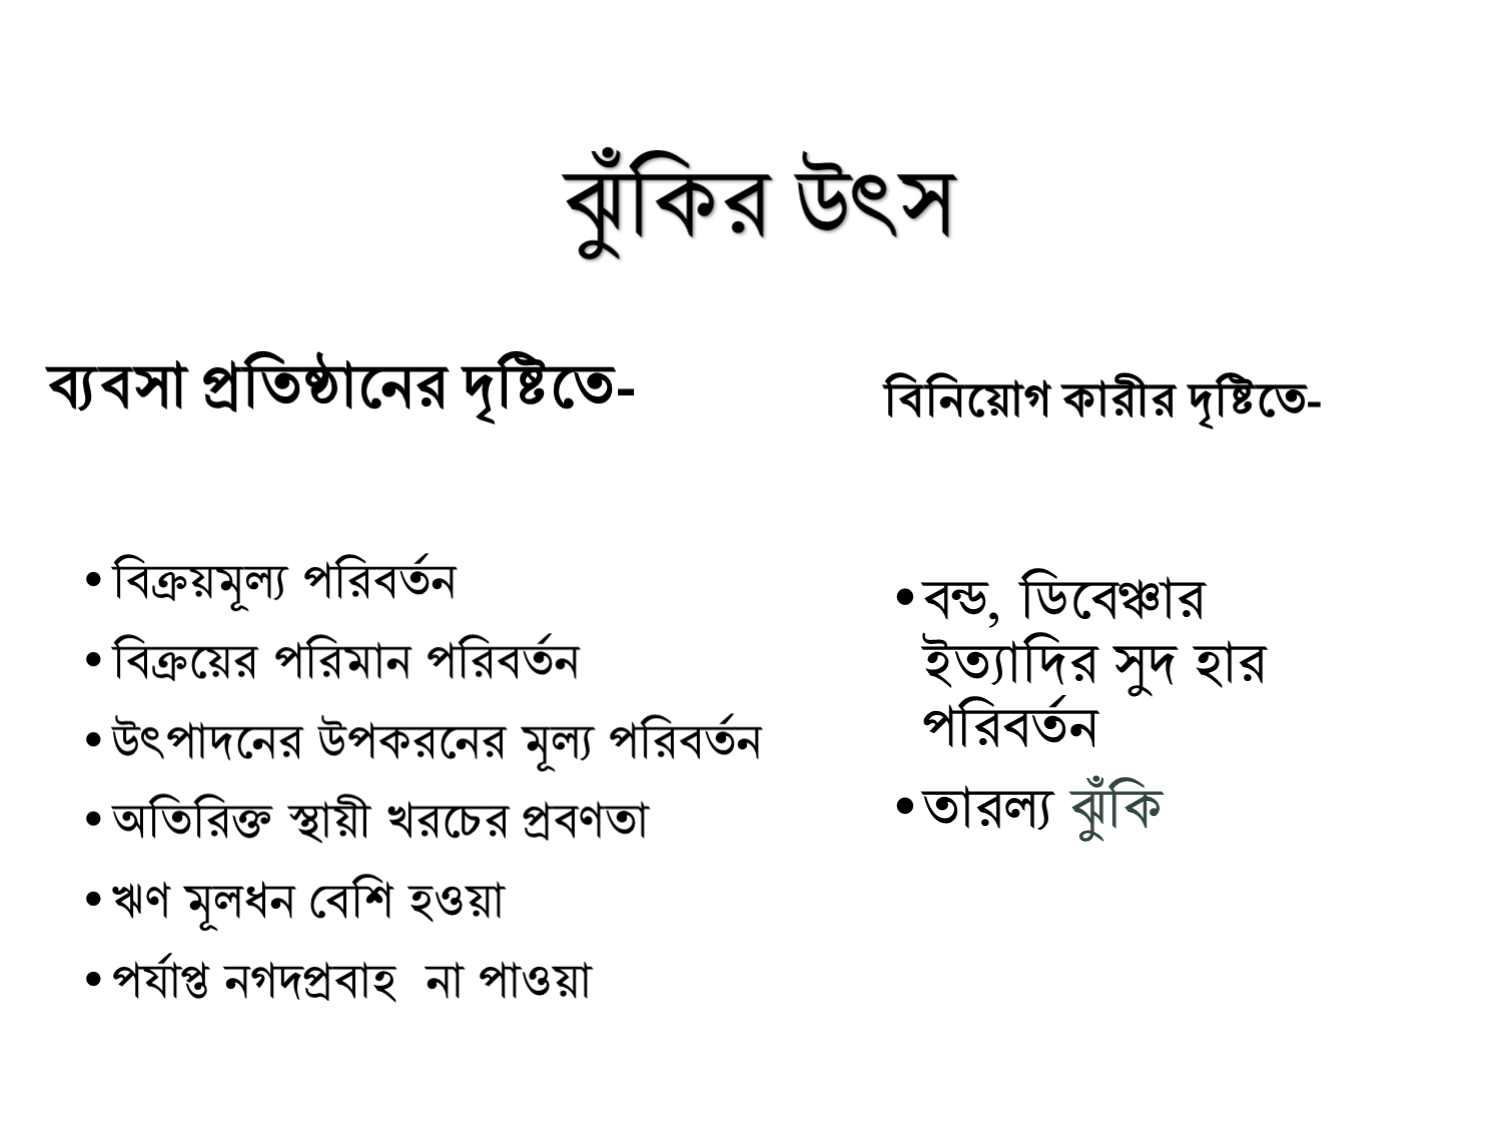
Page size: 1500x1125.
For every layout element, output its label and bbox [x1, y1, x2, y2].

picture [0, 100, 1447, 480]
picture [49, 529, 1388, 1060]
